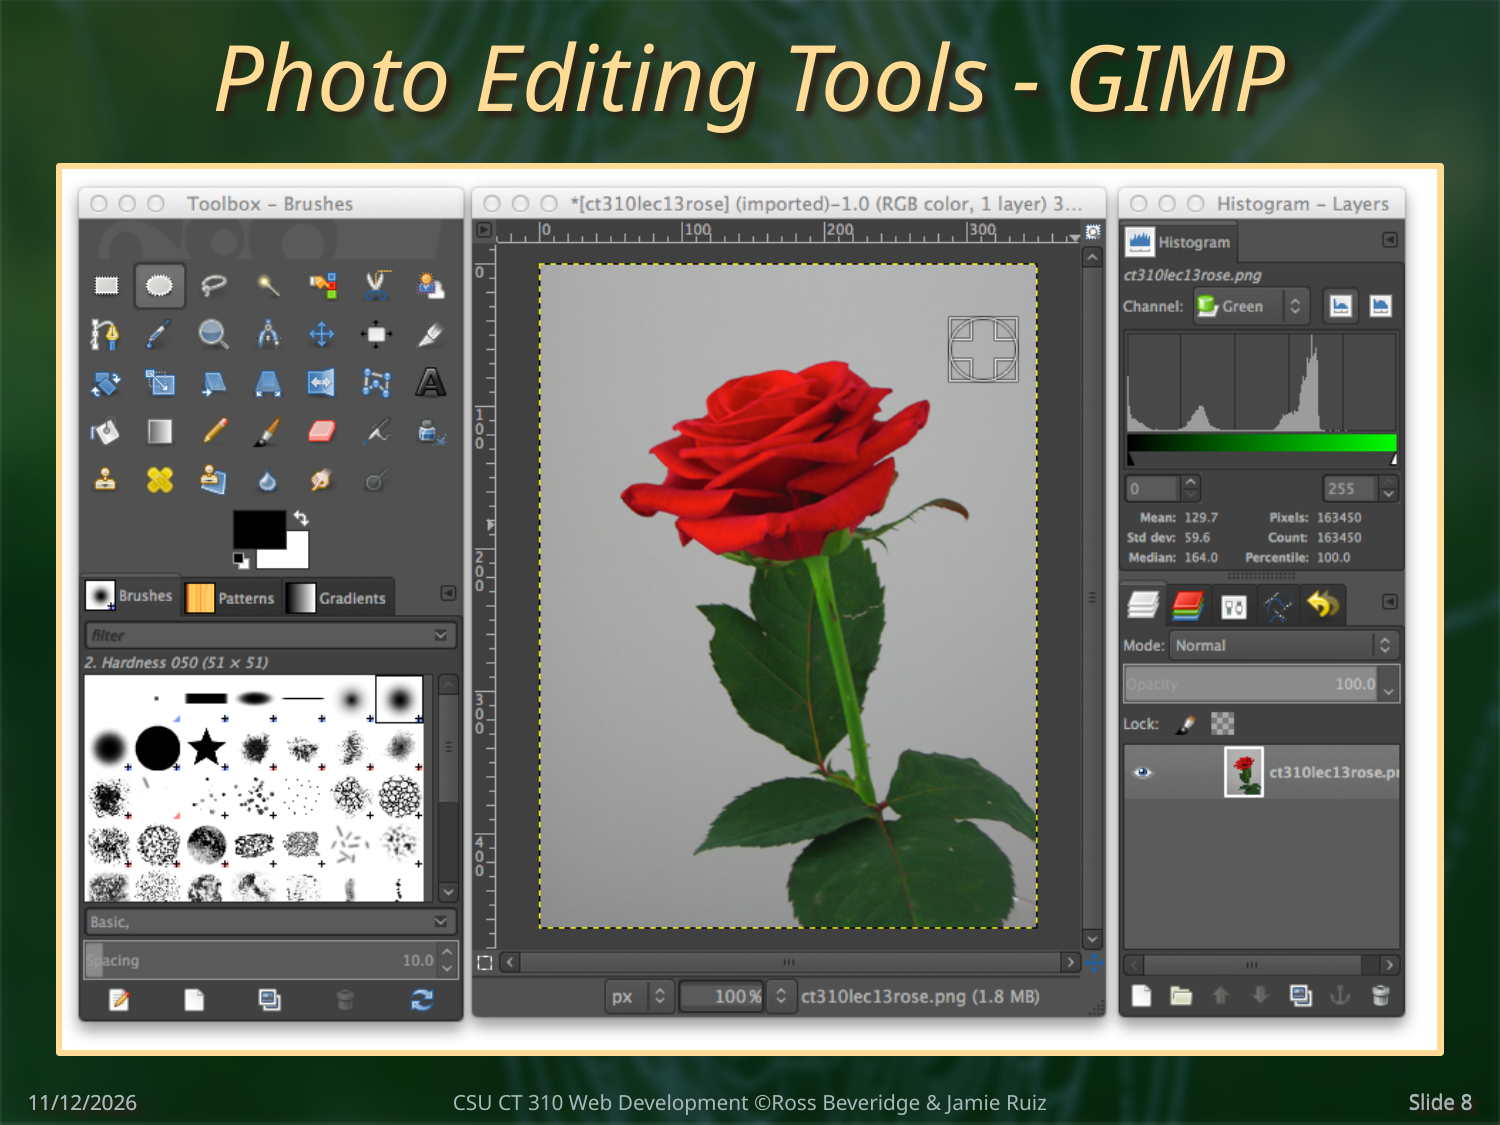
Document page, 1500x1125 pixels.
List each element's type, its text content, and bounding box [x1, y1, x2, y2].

picture [0, 0, 1500, 1125]
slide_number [12, 1064, 188, 1125]
footer CSU CT 310 Web Development ©Ross Beveridge & Jamie Ruiz [187, 1065, 1313, 1125]
slide_number Slide 8 [1324, 1065, 1488, 1125]
title Photo Editing Tools - GIMP [62, 24, 1438, 163]
